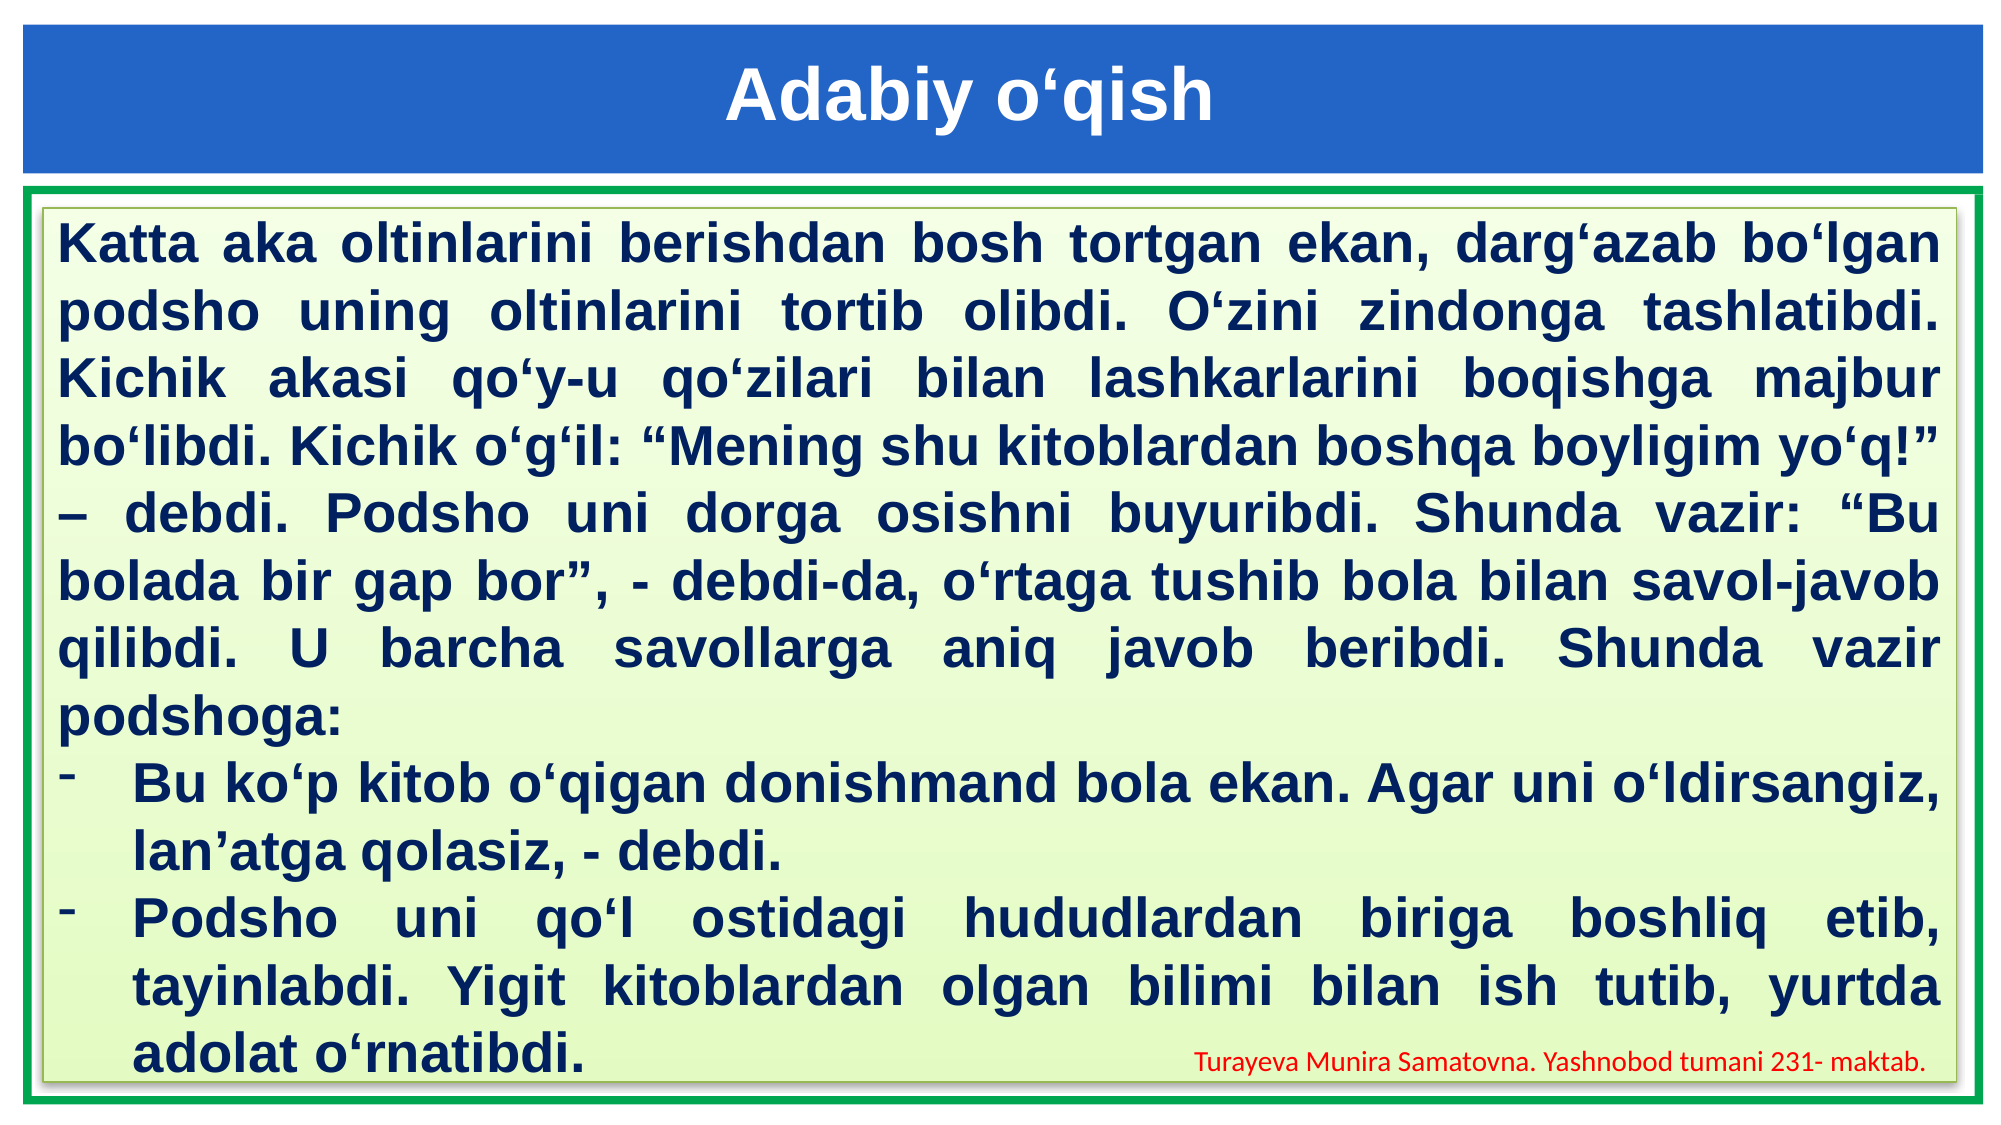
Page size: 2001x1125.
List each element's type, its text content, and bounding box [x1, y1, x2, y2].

text_box Adabiy o‘qish [77, 43, 1864, 137]
text_box Katta aka oltinlarini berishdan bosh tortgan ekan, darg‘azab bo‘lgan podsho uning oltinlarini tortib olibdi. O‘zini zindonga tashlatibdi. Kichik akasi qo‘y-u qo‘zilari bilan lashkarlarini boqishga majbur bo‘libdi. Kichik o‘g‘il: “Mening shu kitoblardan boshqa boyligim yo‘q!” – debdi. Podsho uni dorga osishni buyuribdi. Shunda vazir: “Bu bolada bir gap bor”, - debdi-da, o‘rtaga tushib bola bilan savol-javob qilibdi. U barcha savollarga aniq javob beribdi. Shunda vazir podshoga: Bu ko‘p kitob o‘qigan donishmand bola ekan. Agar uni o‘ldirsangiz, lan’atga qolasiz, - debdi. Podsho uni qo‘l ostidagi hududlardan biriga boshliq etib, tayinlabdi. Yigit kitoblardan olgan bilimi bilan ish tutib, yurtda adolat o‘rnatibdi. [42, 207, 1957, 1083]
footer Turayeva Munira Samatovna. Yashnobod tumani 231- maktab. [1164, 1042, 1957, 1078]
